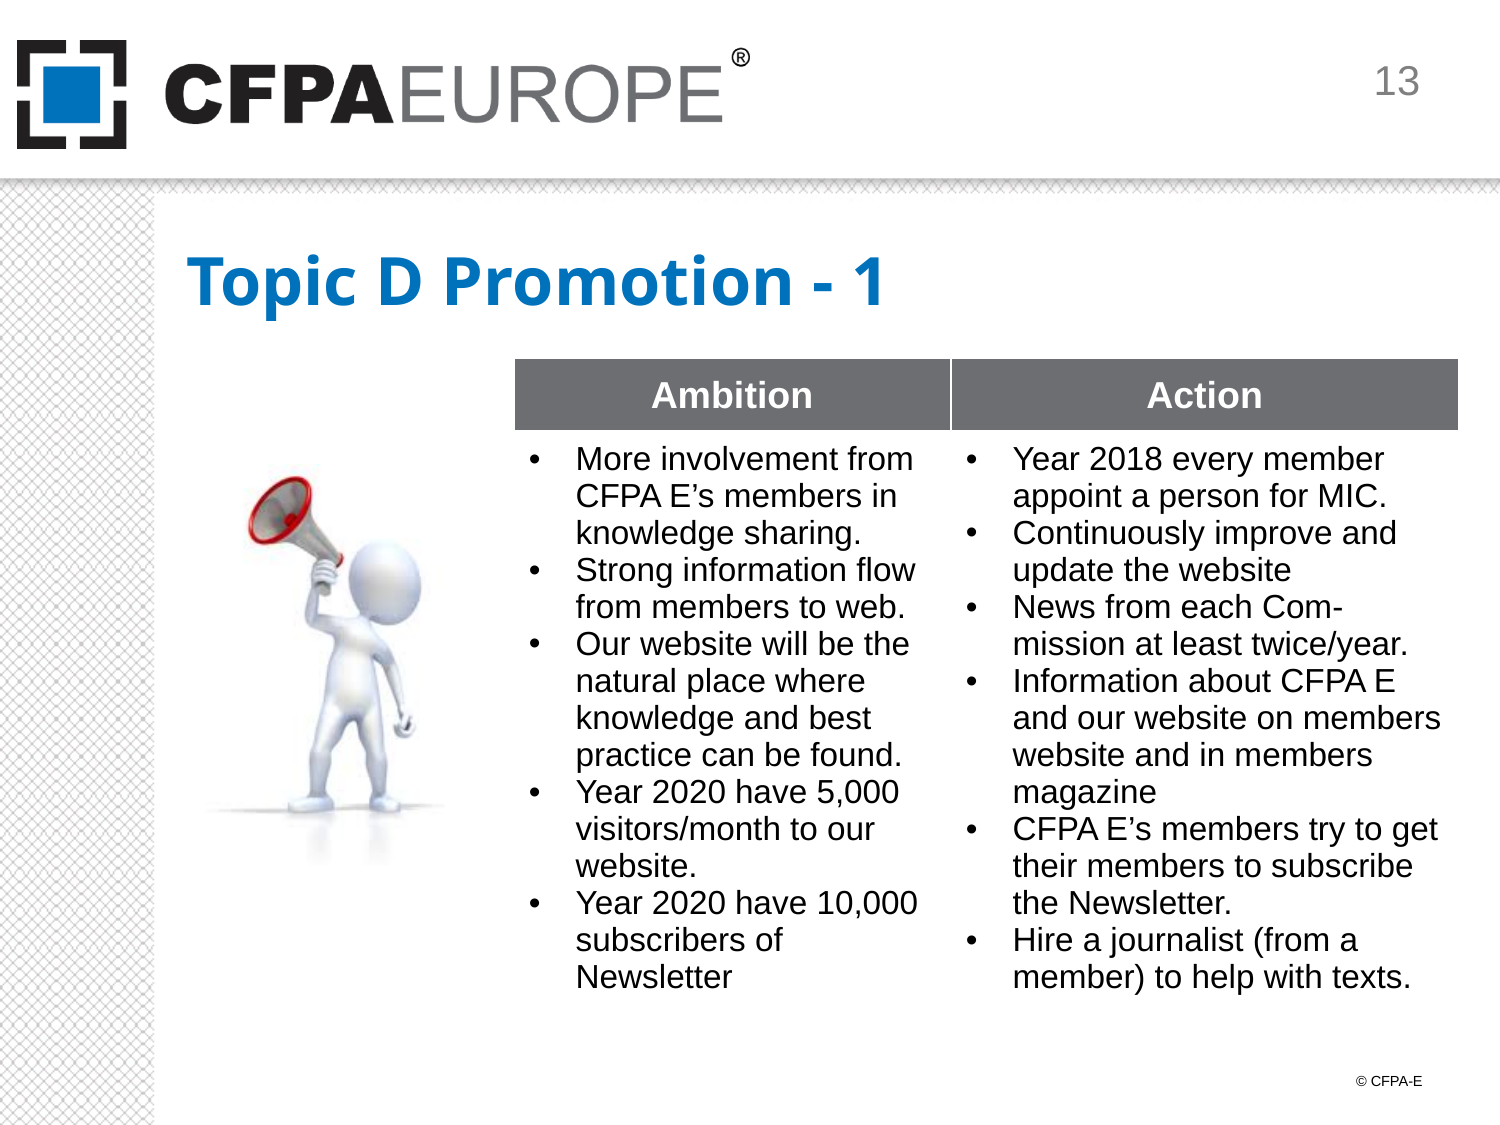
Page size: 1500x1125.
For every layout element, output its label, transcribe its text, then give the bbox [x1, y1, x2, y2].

slide_number 13 [183, 46, 1436, 122]
picture [17, 40, 750, 149]
table_header Action [952, 359, 1458, 430]
table_cell Year 2018 every member appoint a person for MIC. Continuously improve and update the website News from each Com-mission at least twice/year. Information about CFPA E and our website on members website and in members magazine CFPA E’s members try to get their members to subscribe the Newsletter. Hire a journalist (from a member) to help with texts. [952, 435, 1458, 1034]
table_header Ambition [515, 359, 950, 430]
title Topic D Promotion - 1 [171, 208, 1447, 350]
picture [0, 168, 1500, 1125]
table_cell More involvement from CFPA E’s members in knowledge sharing. Strong information flow from members to web. Our website will be the natural place where knowledge and best practice can be found. Year 2020 have 5,000 visitors/month to our website. Year 2020 have 10,000 subscribers of Newsletter [515, 435, 950, 1034]
